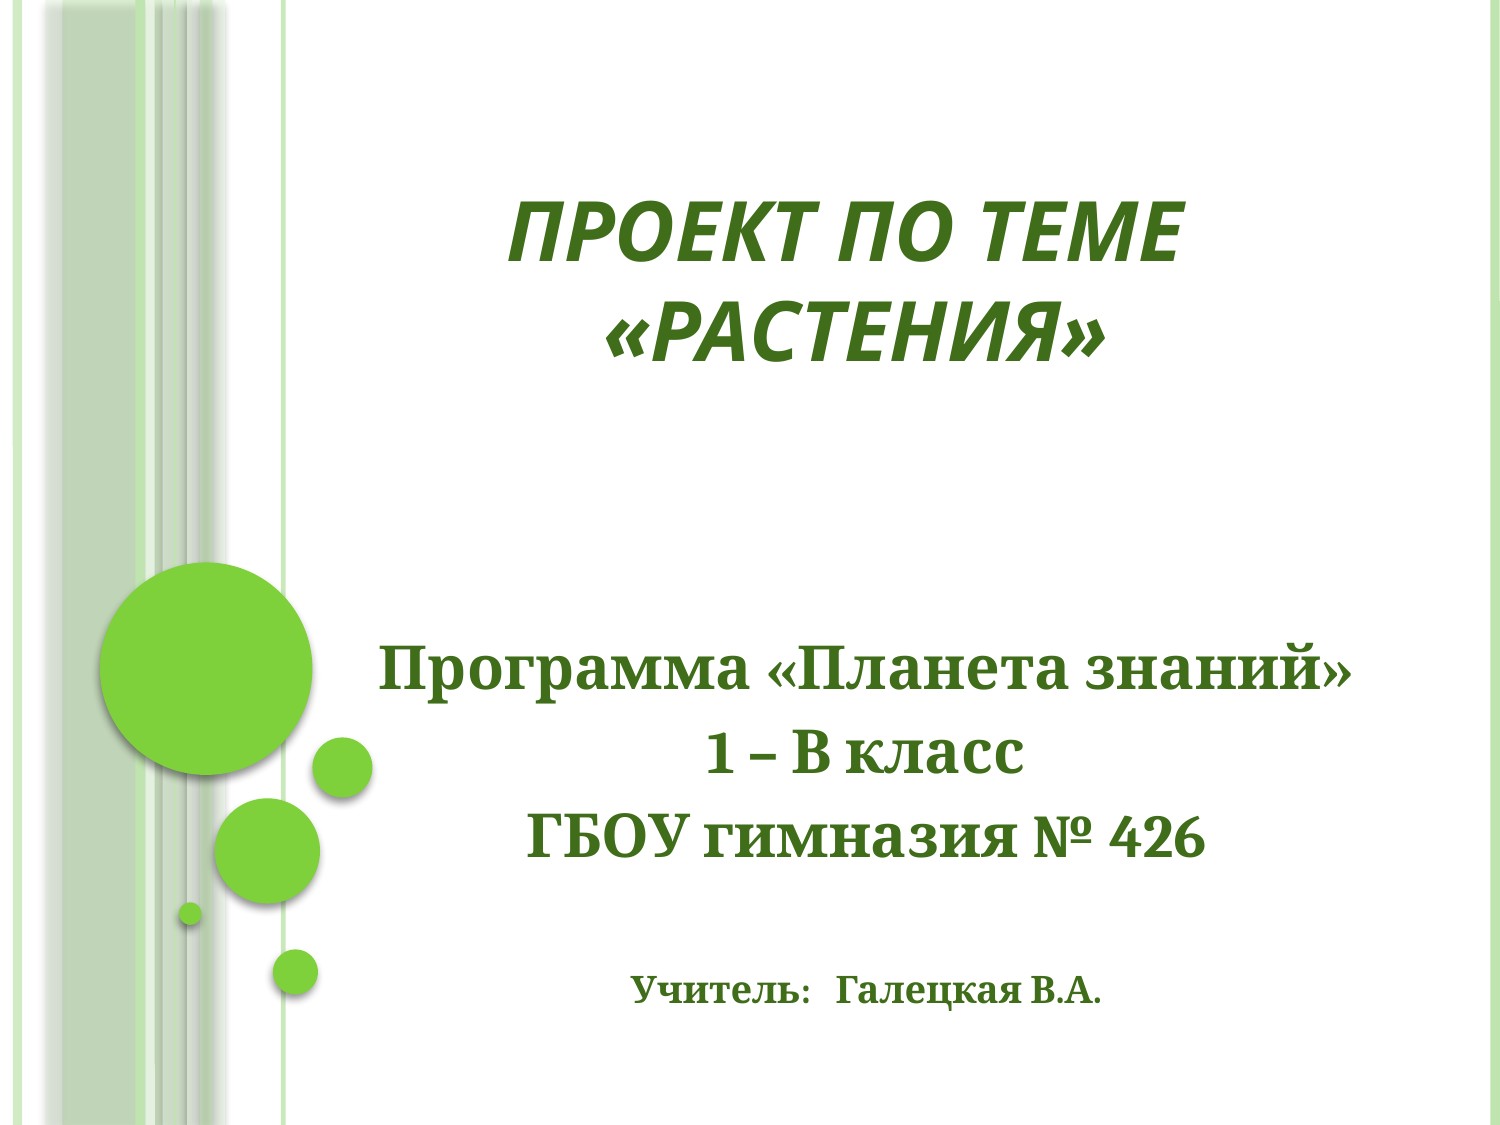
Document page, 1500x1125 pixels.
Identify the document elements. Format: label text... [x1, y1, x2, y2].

title Проект по теме «Растения» [348, 149, 1365, 386]
subtitle Программа «Планета знаний» 1 – В класс ГБОУ гимназия № 426 Учитель: Галецкая В.А. [360, 621, 1373, 1024]
